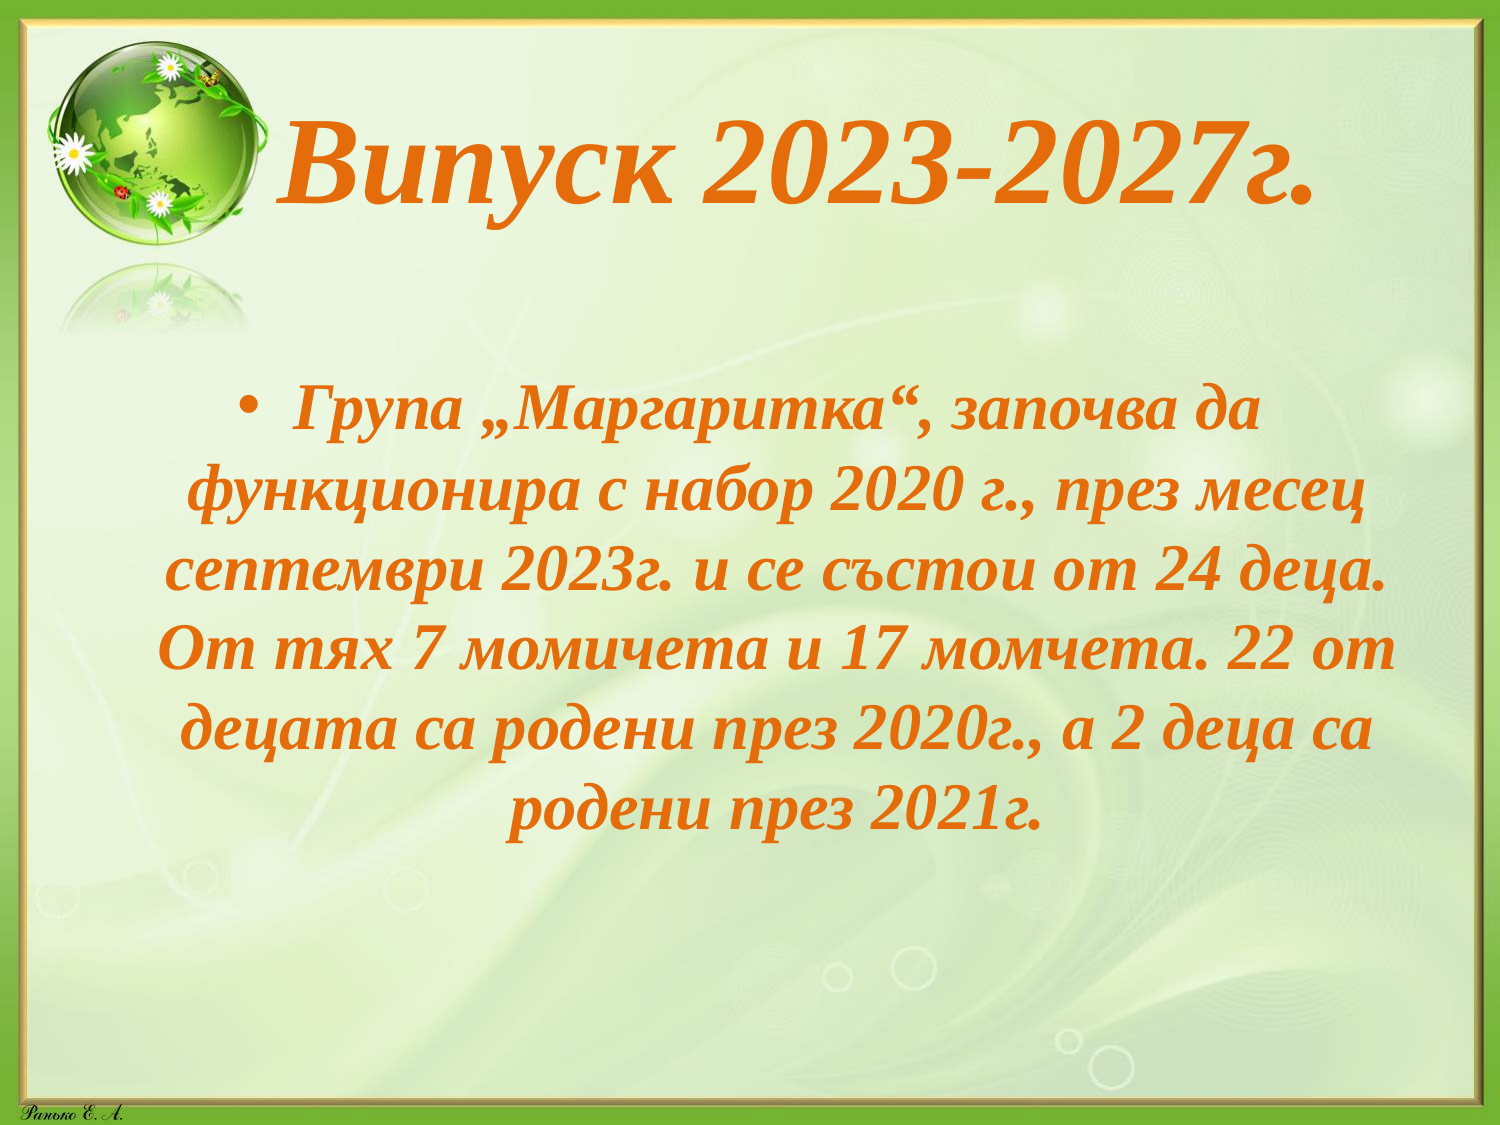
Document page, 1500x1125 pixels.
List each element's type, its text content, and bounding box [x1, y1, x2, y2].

picture [0, 0, 1500, 1125]
list Група „Маргаритка“, започва да функционира с набор 2020 г., през месец септември 2023г. и се състои от 24 деца. От тях 7 момичета и 17 момчета. 22 от децата са родени през 2020г., а 2 деца са родени през 2021г. [75, 262, 1425, 1005]
title Випуск 2023-2027г. [137, 62, 1463, 245]
